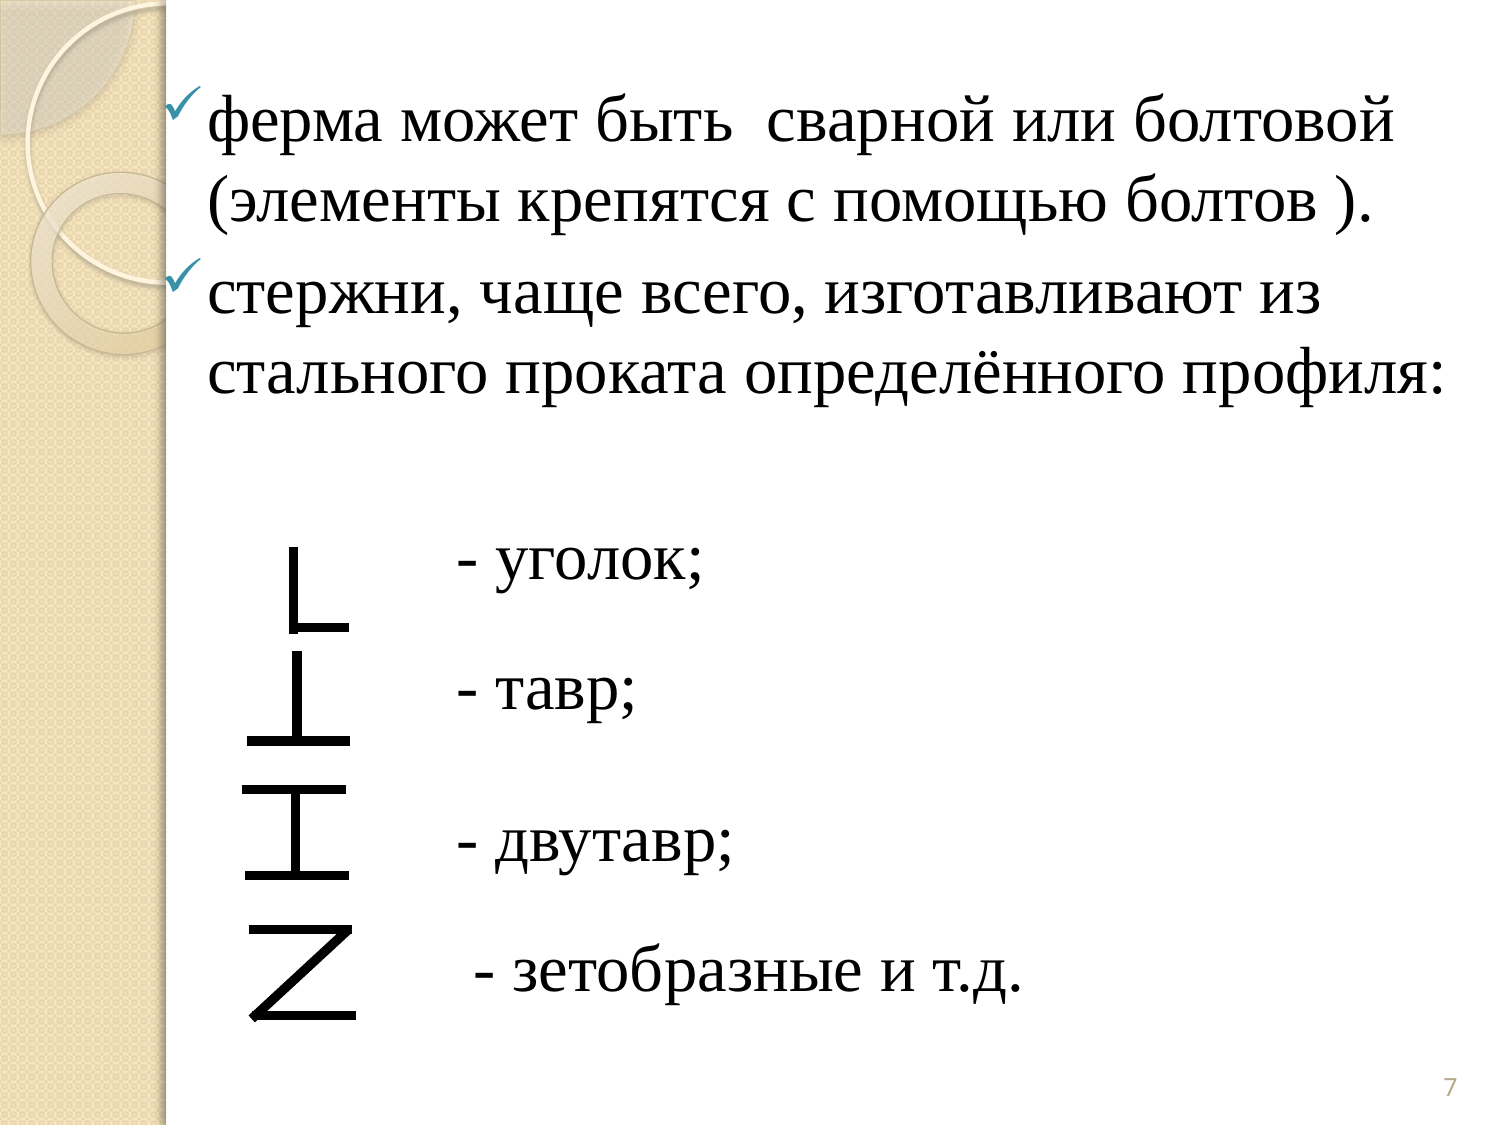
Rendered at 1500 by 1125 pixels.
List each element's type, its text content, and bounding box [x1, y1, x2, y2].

list ферма может быть сварной или болтовой (элементы крепятся с помощью болтов ). стержни, чаще всего, изготавливают из стального проката определённого профиля: - уголок; - тавр; - двутавр; - зетобразные и т.д. [132, 67, 1483, 1052]
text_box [241, 546, 356, 1020]
slide_number 7 [1413, 1034, 1488, 1113]
